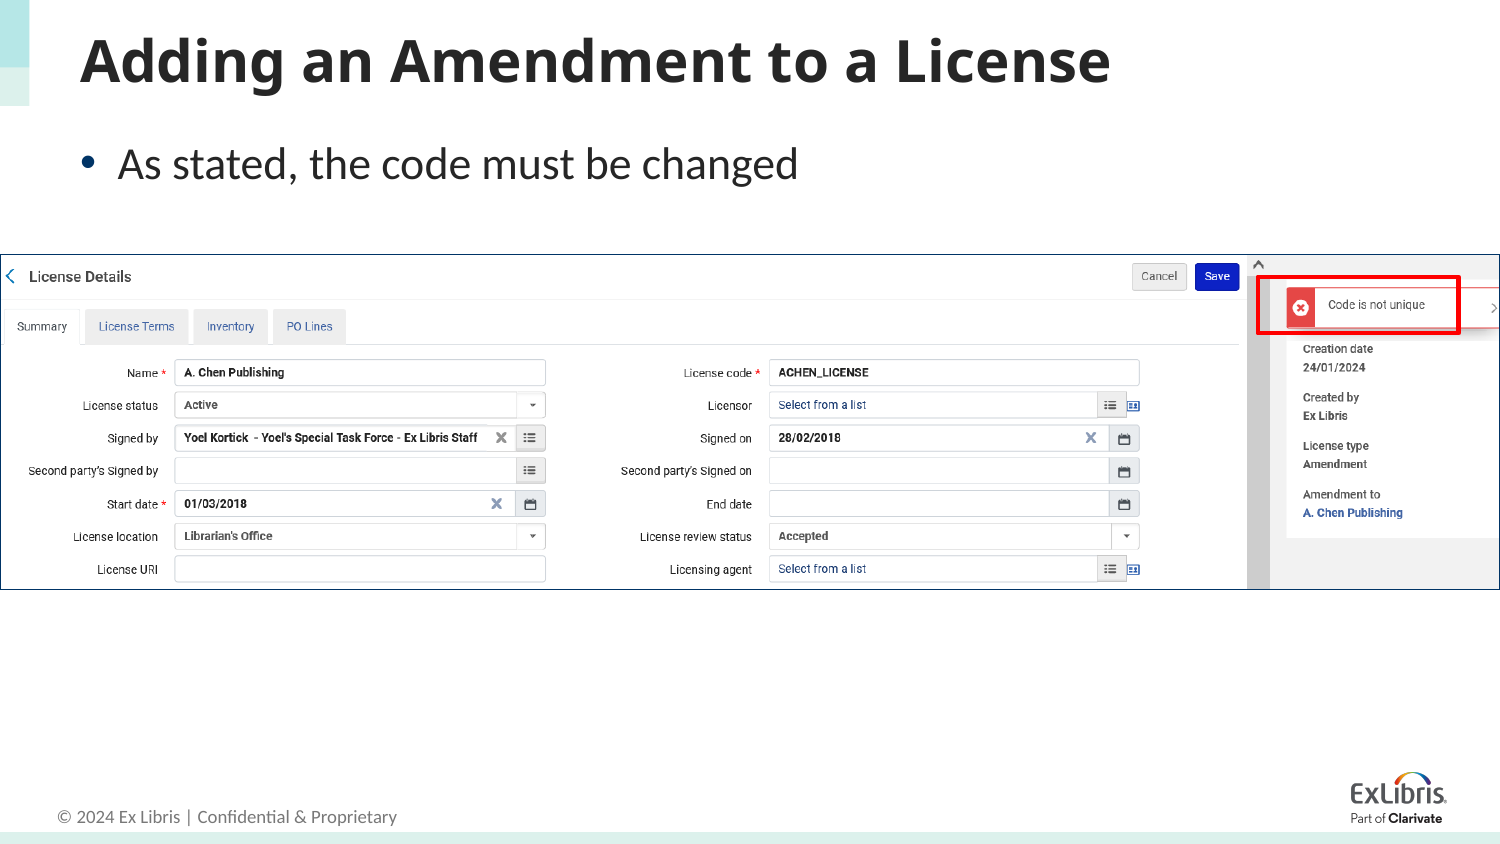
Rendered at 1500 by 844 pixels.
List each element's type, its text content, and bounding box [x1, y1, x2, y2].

list As stated, the code must be changed [64, 126, 1447, 210]
title Adding an Amendment to a License [64, 11, 1447, 107]
picture [0, 254, 1500, 590]
picture [1351, 772, 1447, 823]
